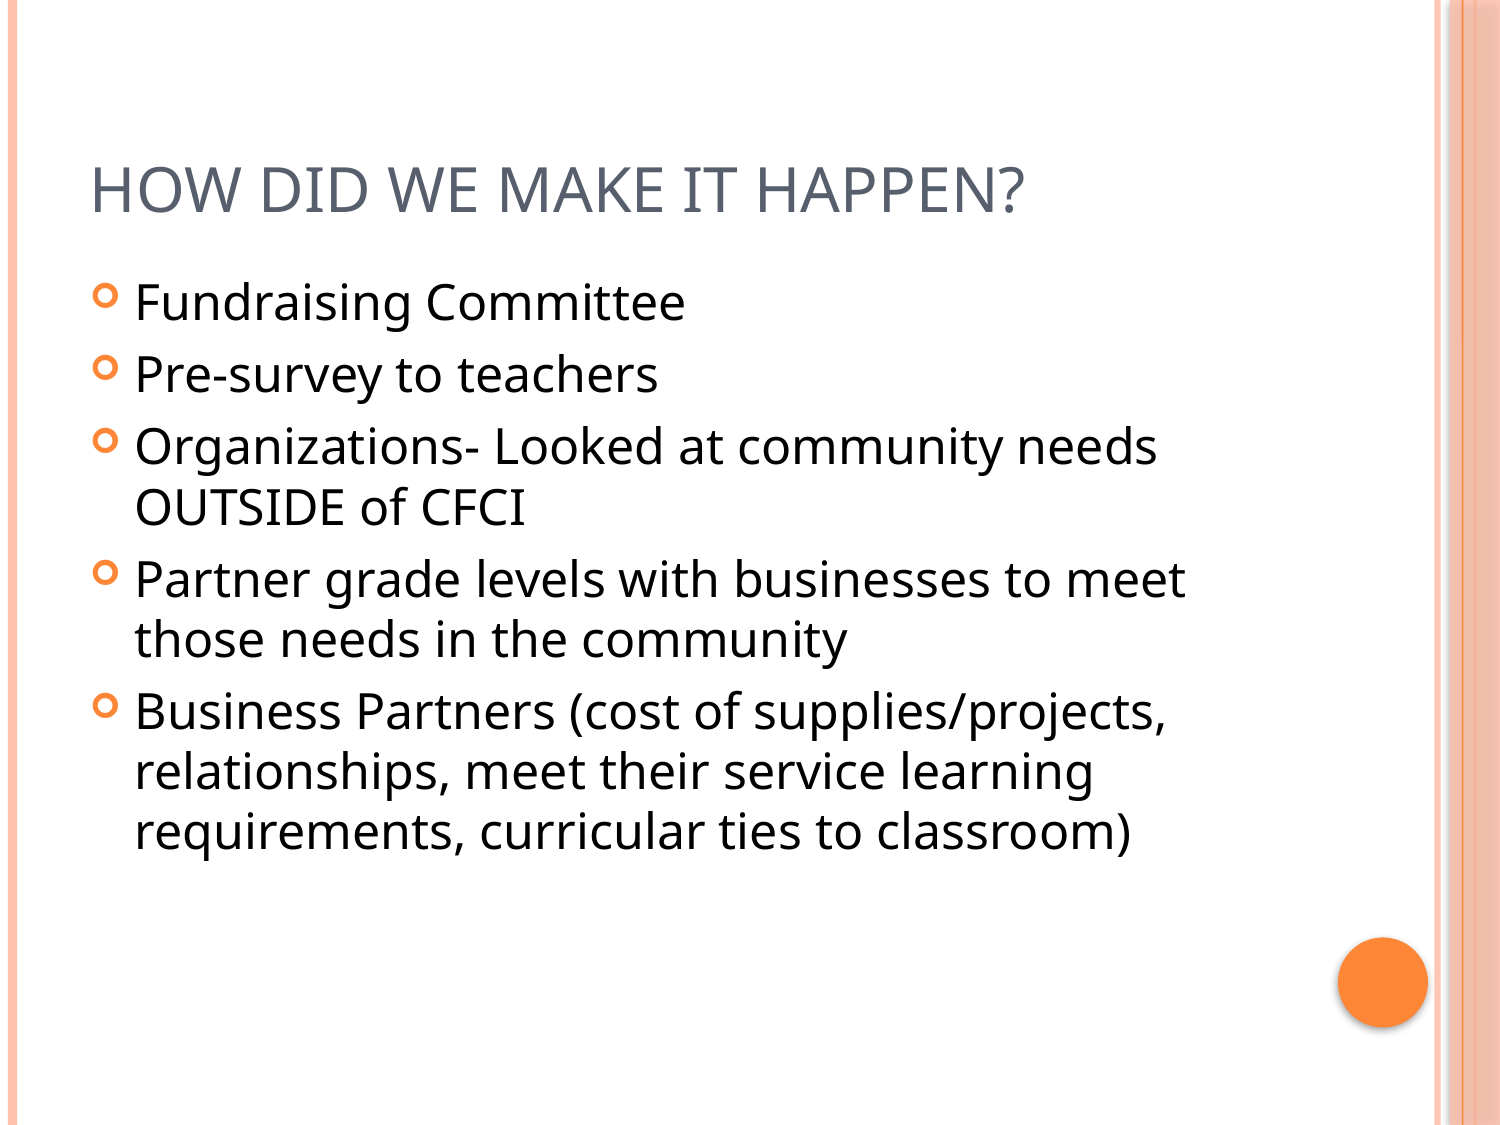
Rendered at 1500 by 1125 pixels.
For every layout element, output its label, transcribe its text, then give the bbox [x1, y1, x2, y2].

list Fundraising Committee Pre-survey to teachers Organizations- Looked at community needs OUTSIDE of CFCI Partner grade levels with businesses to meet those needs in the community Business Partners (cost of supplies/projects, relationships, meet their service learning requirements, curricular ties to classroom) [75, 262, 1300, 1062]
title How did we make it happen? [75, 45, 1300, 233]
